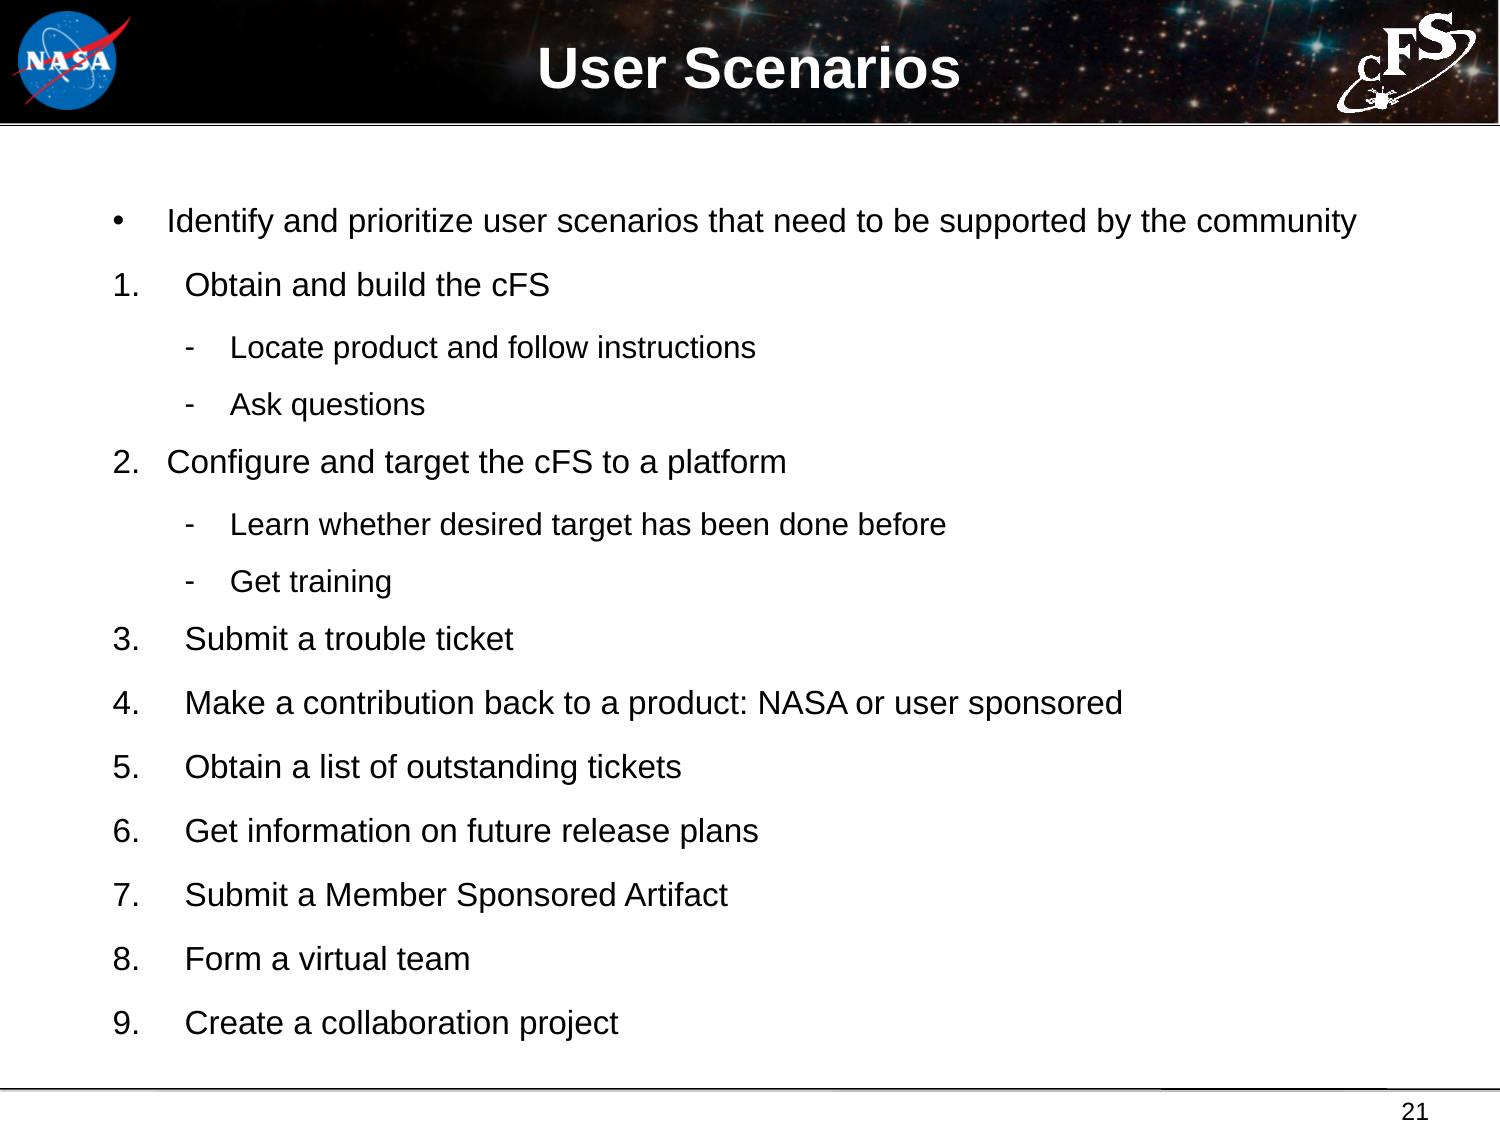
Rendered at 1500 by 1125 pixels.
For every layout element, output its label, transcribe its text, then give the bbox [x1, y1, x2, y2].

list Identify and prioritize user scenarios that need to be supported by the community Obtain and build the cFS Locate product and follow instructions Ask questions Configure and target the cFS to a platform Learn whether desired target has been done before Get training Submit a trouble ticket Make a contribution back to a product: NASA or user sponsored Obtain a list of outstanding tickets Get information on future release plans Submit a Member Sponsored Artifact Form a virtual team Create a collaboration project [112, 200, 1432, 1050]
picture [1425, 0, 1500, 125]
title User Scenarios [75, 0, 1425, 163]
picture [0, 0, 75, 125]
